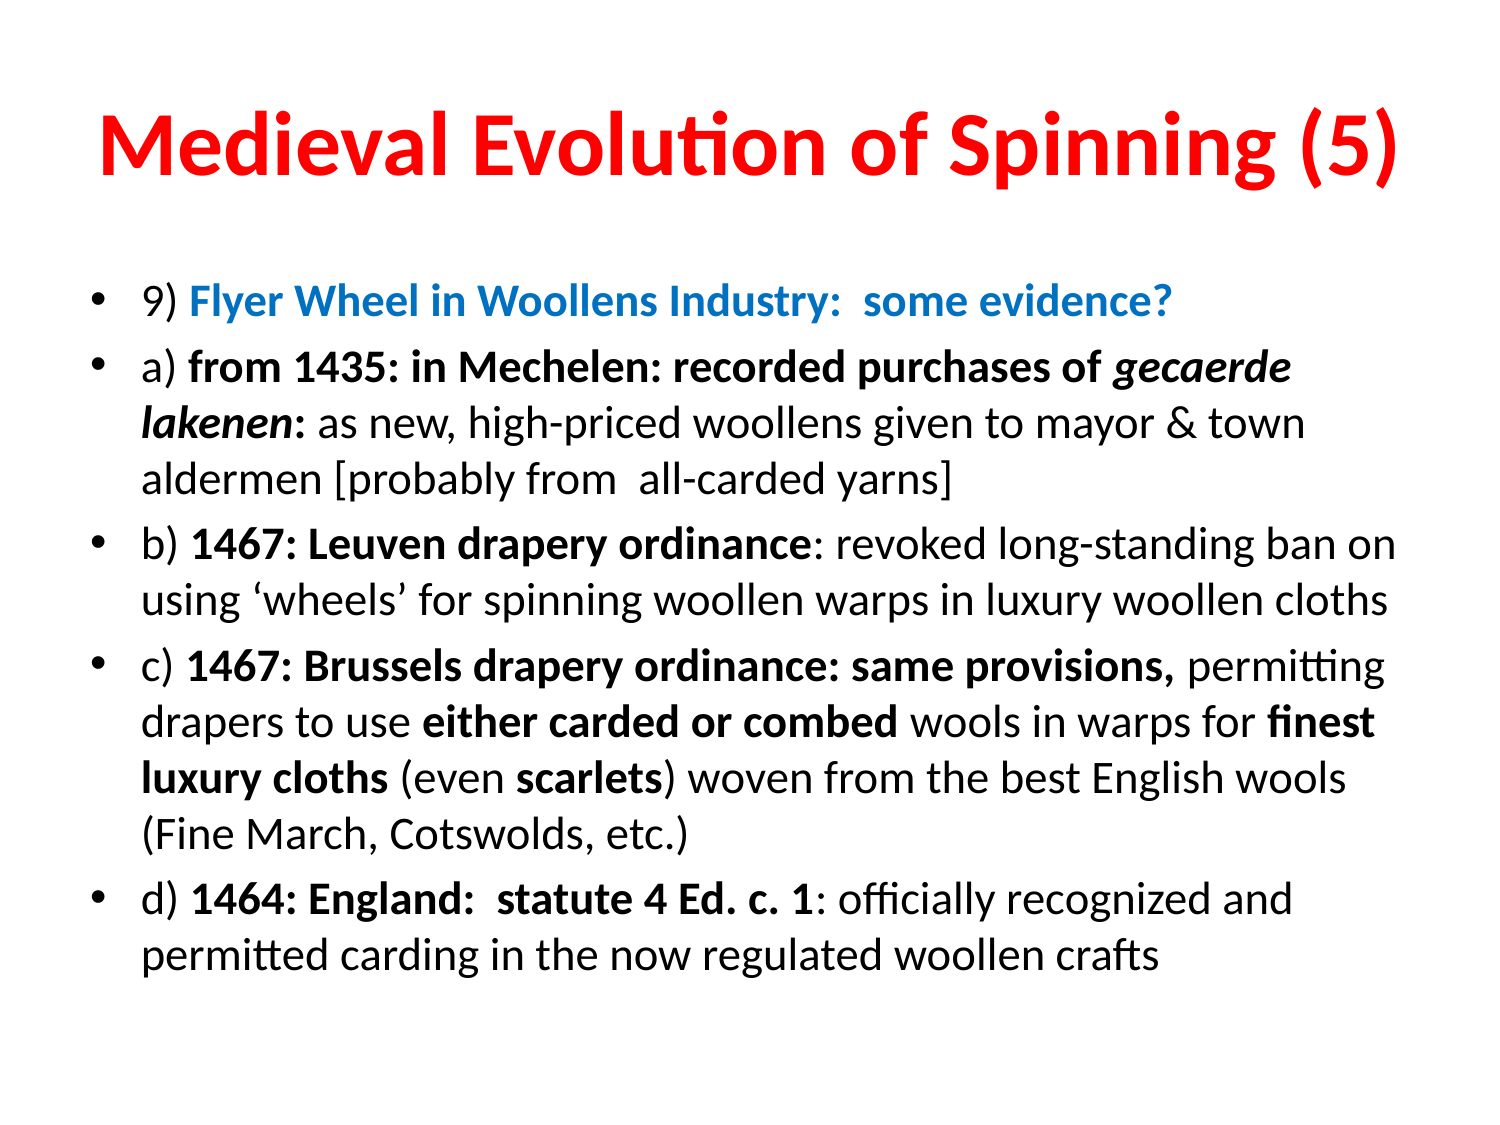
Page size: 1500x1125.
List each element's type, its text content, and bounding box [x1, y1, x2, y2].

list 9) Flyer Wheel in Woollens Industry: some evidence? a) from 1435: in Mechelen: recorded purchases of gecaerde lakenen: as new, high-priced woollens given to mayor & town aldermen [probably from all-carded yarns] b) 1467: Leuven drapery ordinance: revoked long-standing ban on using ‘wheels’ for spinning woollen warps in luxury woollen cloths c) 1467: Brussels drapery ordinance: same provisions, permitting drapers to use either carded or combed wools in warps for finest luxury cloths (even scarlets) woven from the best English wools (Fine March, Cotswolds, etc.) d) 1464: England: statute 4 Ed. c. 1: officially recognized and permitted carding in the now regulated woollen crafts [75, 262, 1425, 1005]
title Medieval Evolution of Spinning (5) [75, 45, 1425, 233]
